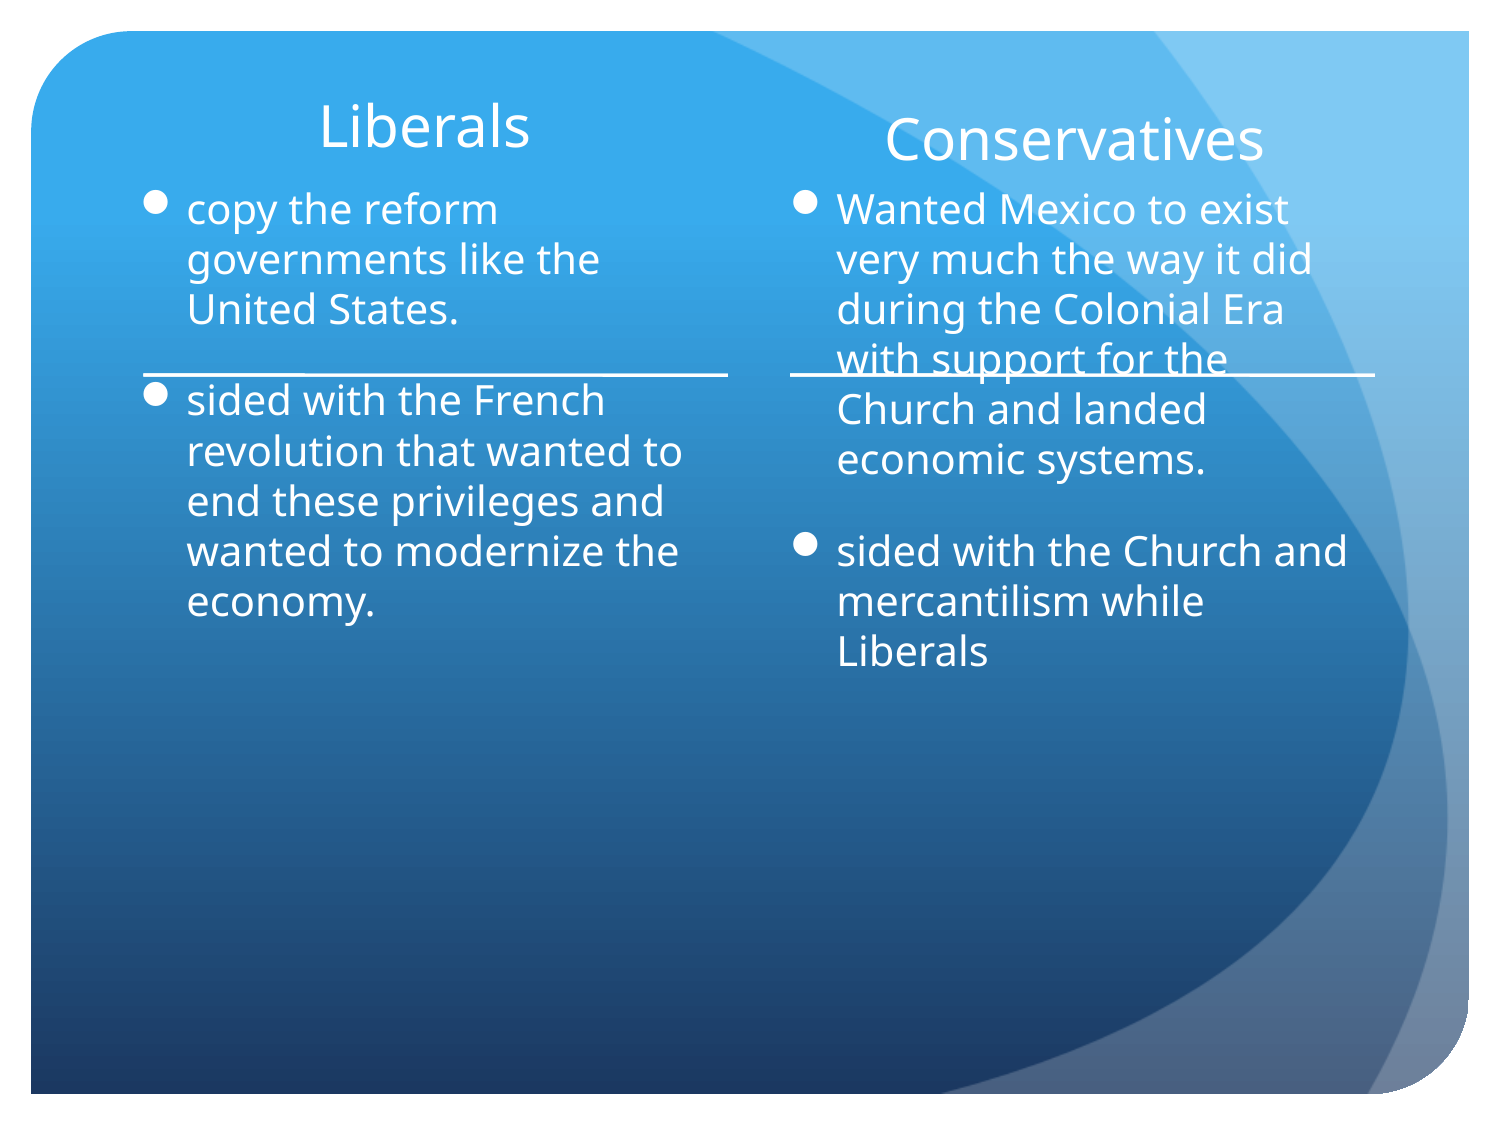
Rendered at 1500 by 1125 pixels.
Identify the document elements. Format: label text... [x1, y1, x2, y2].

list Wanted Mexico to exist very much the way it did during the Colonial Era with support for the Church and landed economic systems. sided with the Church and mercantilism while Liberals [774, 174, 1375, 993]
list copy the reform governments like the United States. sided with the French revolution that wanted to end these privileges and wanted to modernize the economy. [125, 174, 728, 993]
list Conservatives [774, 50, 1375, 174]
list Liberals [125, 37, 725, 168]
picture [24, 30, 1473, 1094]
